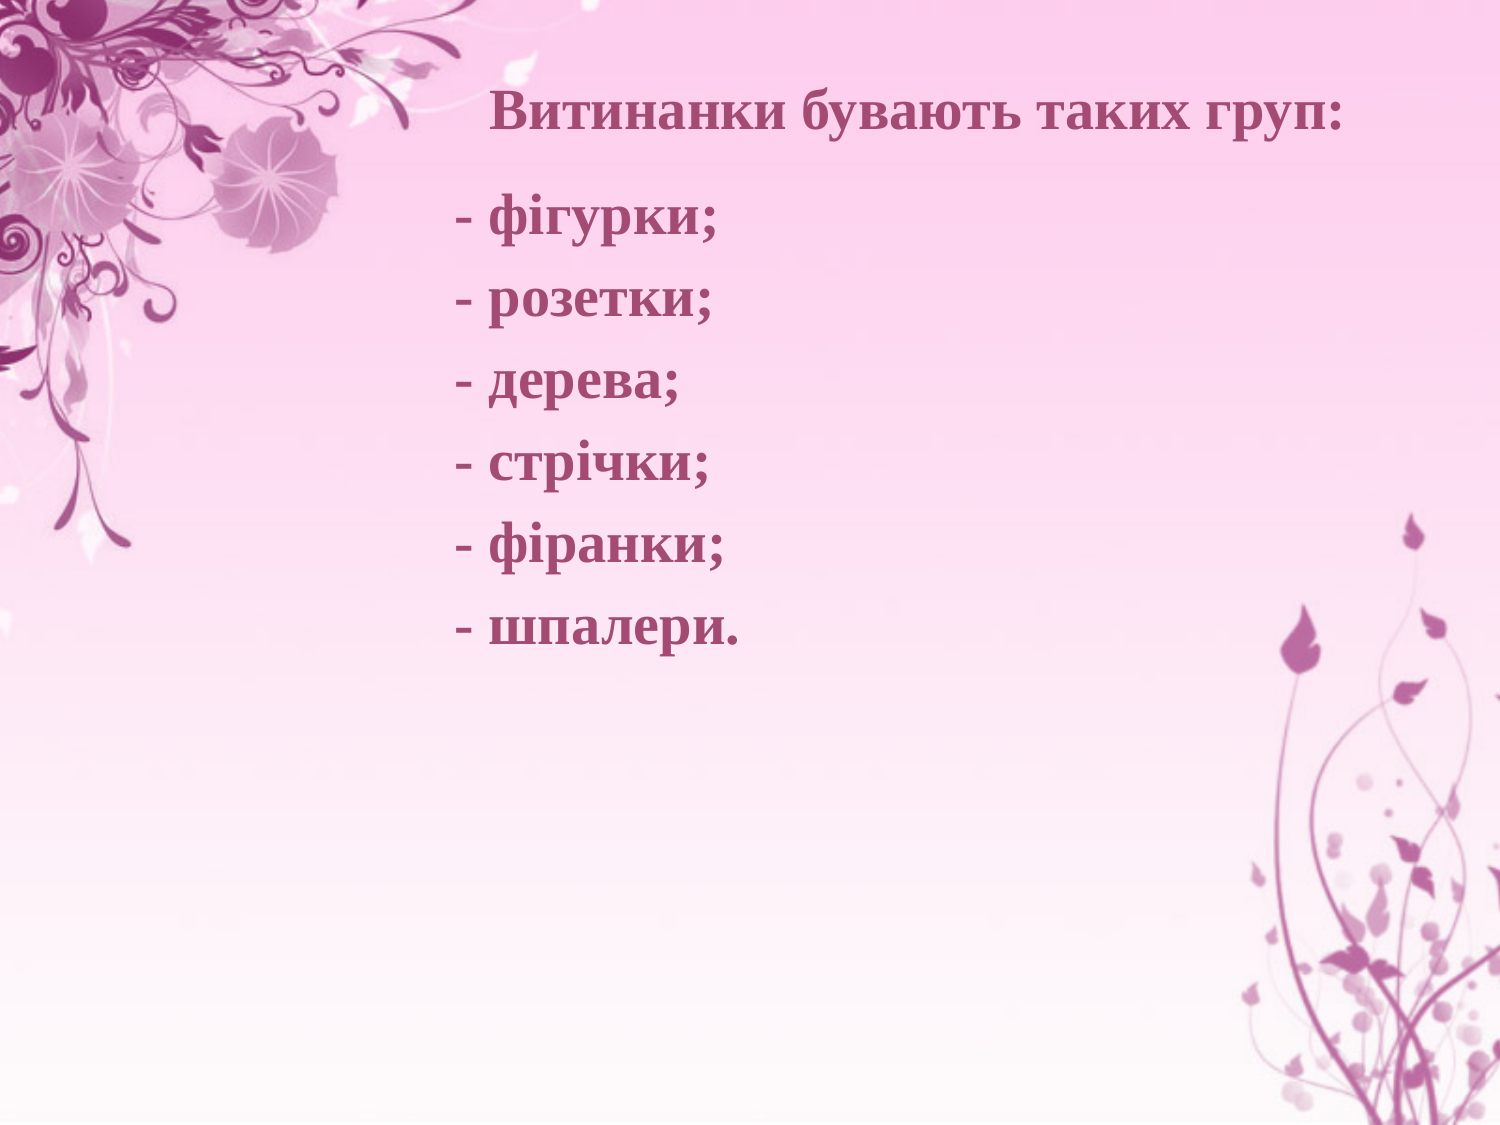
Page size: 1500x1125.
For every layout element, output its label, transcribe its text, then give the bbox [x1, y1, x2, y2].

text_box - шпалери. [363, 562, 786, 668]
text_box - стрічки; [363, 398, 786, 480]
picture [0, 0, 1500, 1125]
text_box - дерева; [363, 316, 786, 398]
text_box - розетки; [363, 234, 786, 316]
text_box Витинанки бувають таких груп: [398, 46, 1500, 152]
text_box - фігурки; [363, 152, 786, 234]
text_box - фіранки; [363, 480, 786, 562]
